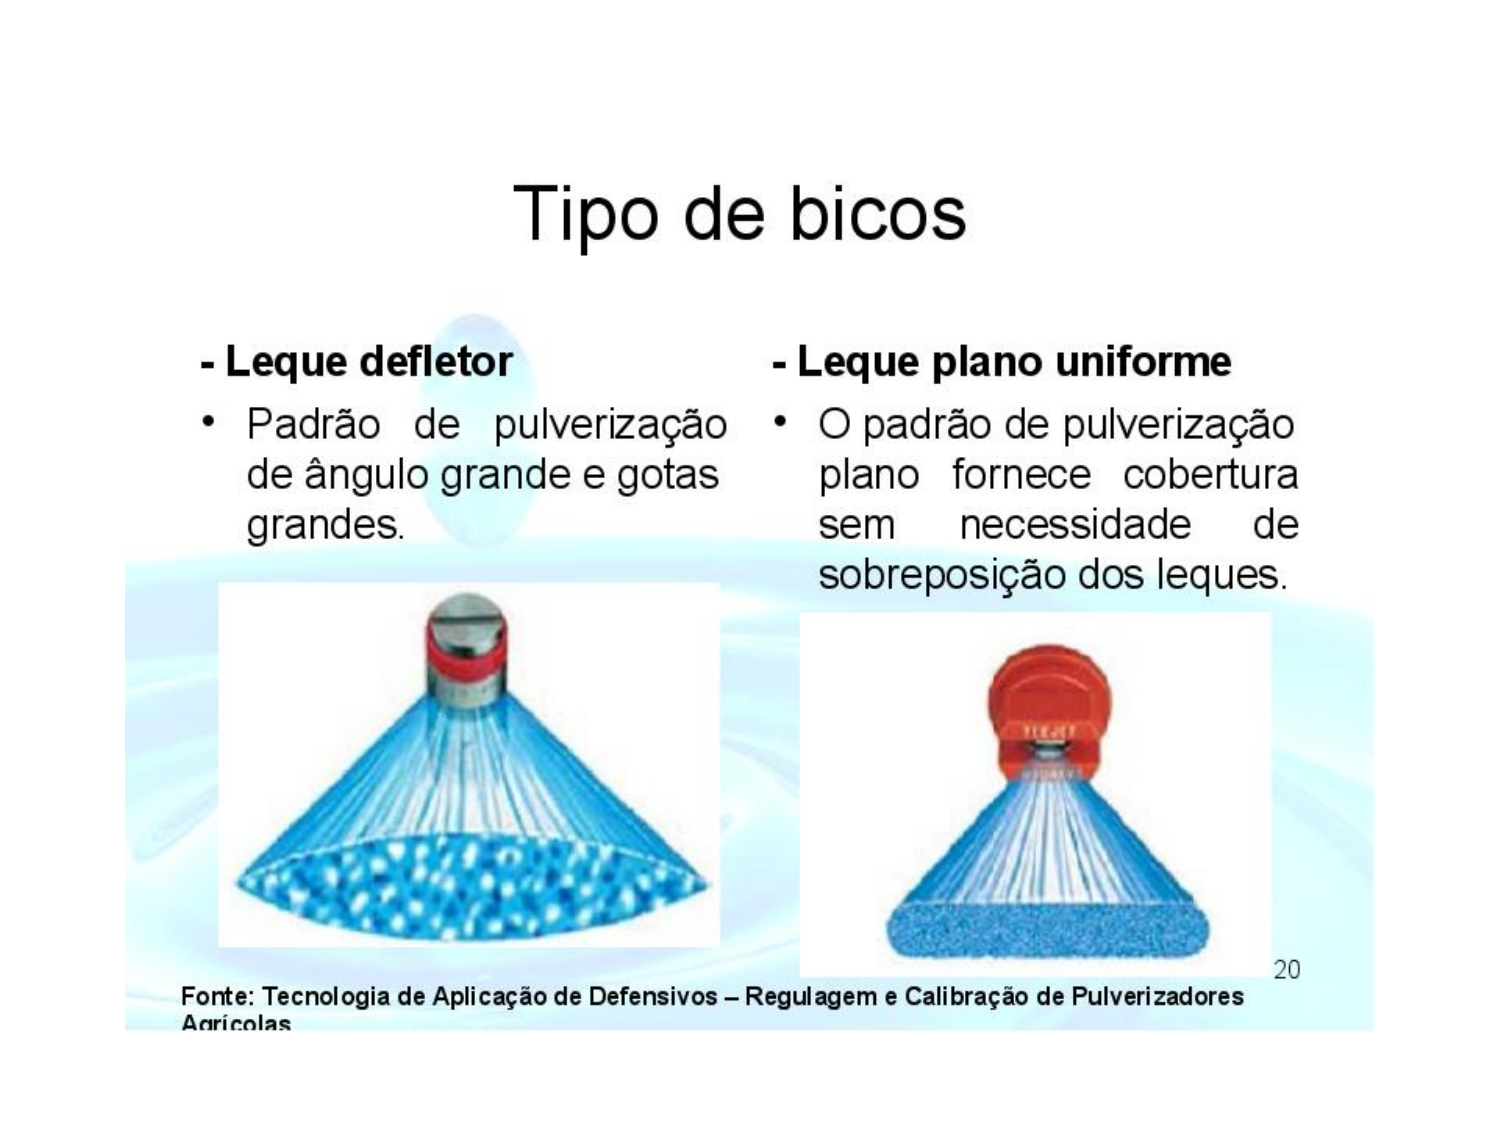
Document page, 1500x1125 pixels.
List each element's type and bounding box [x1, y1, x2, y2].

picture [124, 93, 1376, 1032]
